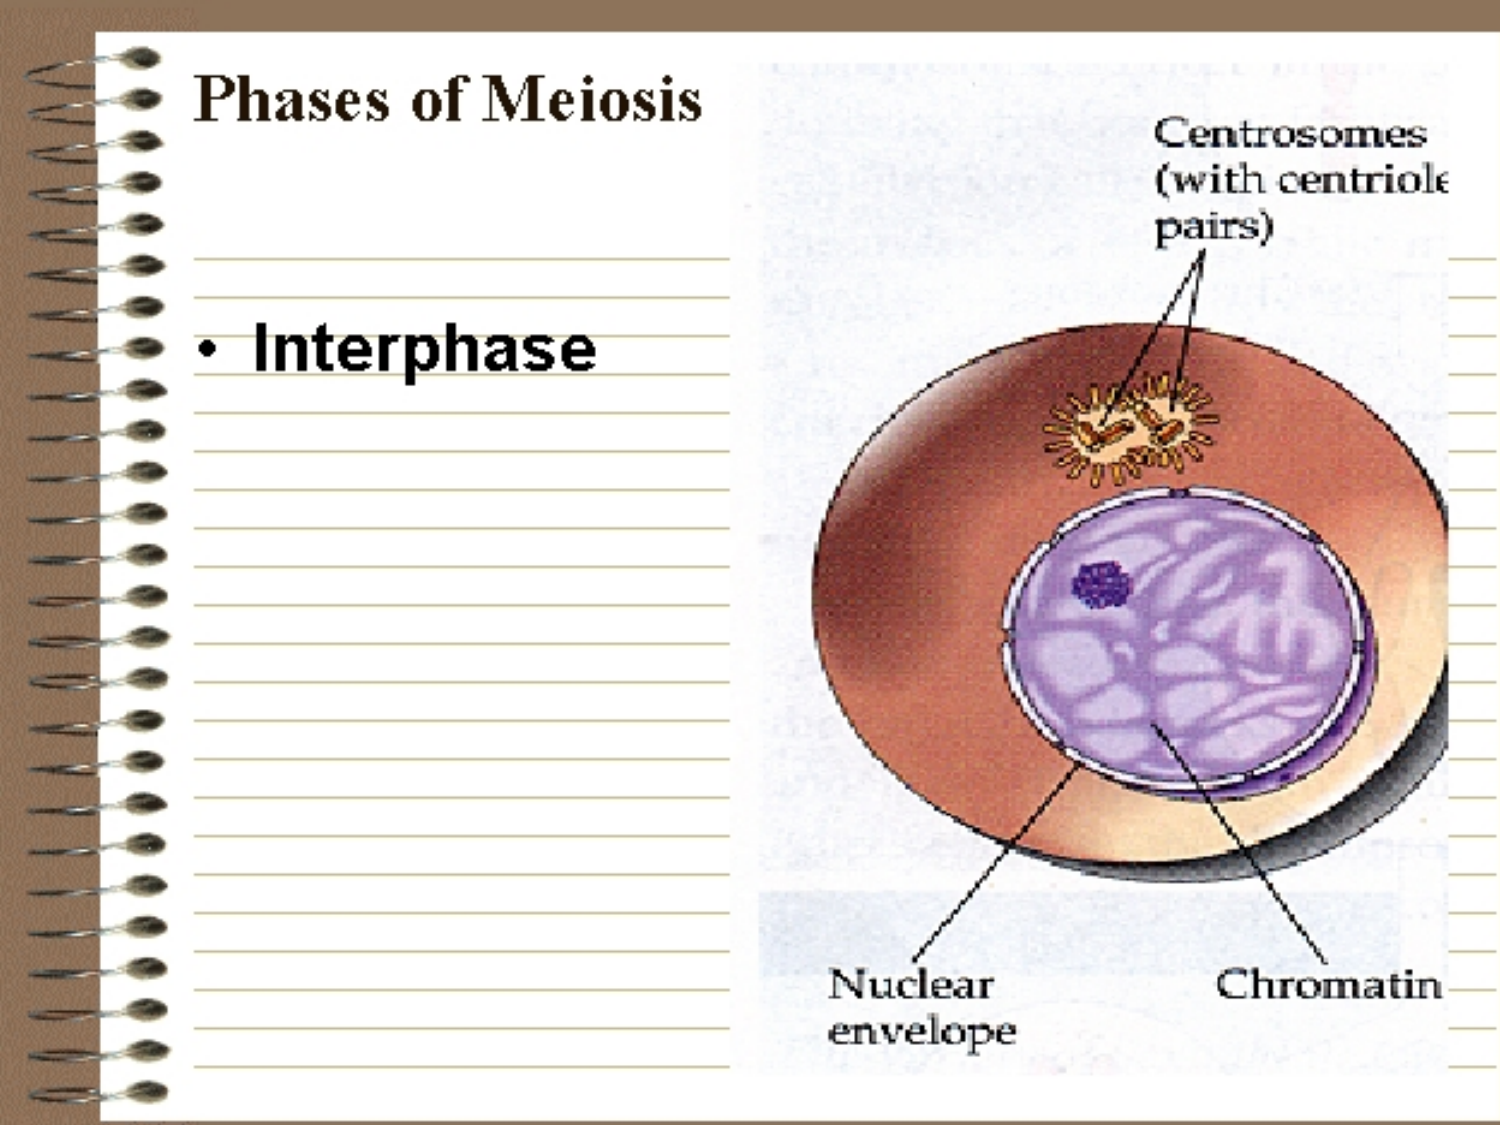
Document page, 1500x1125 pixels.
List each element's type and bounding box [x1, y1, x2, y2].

list [0, 0, 1500, 1125]
